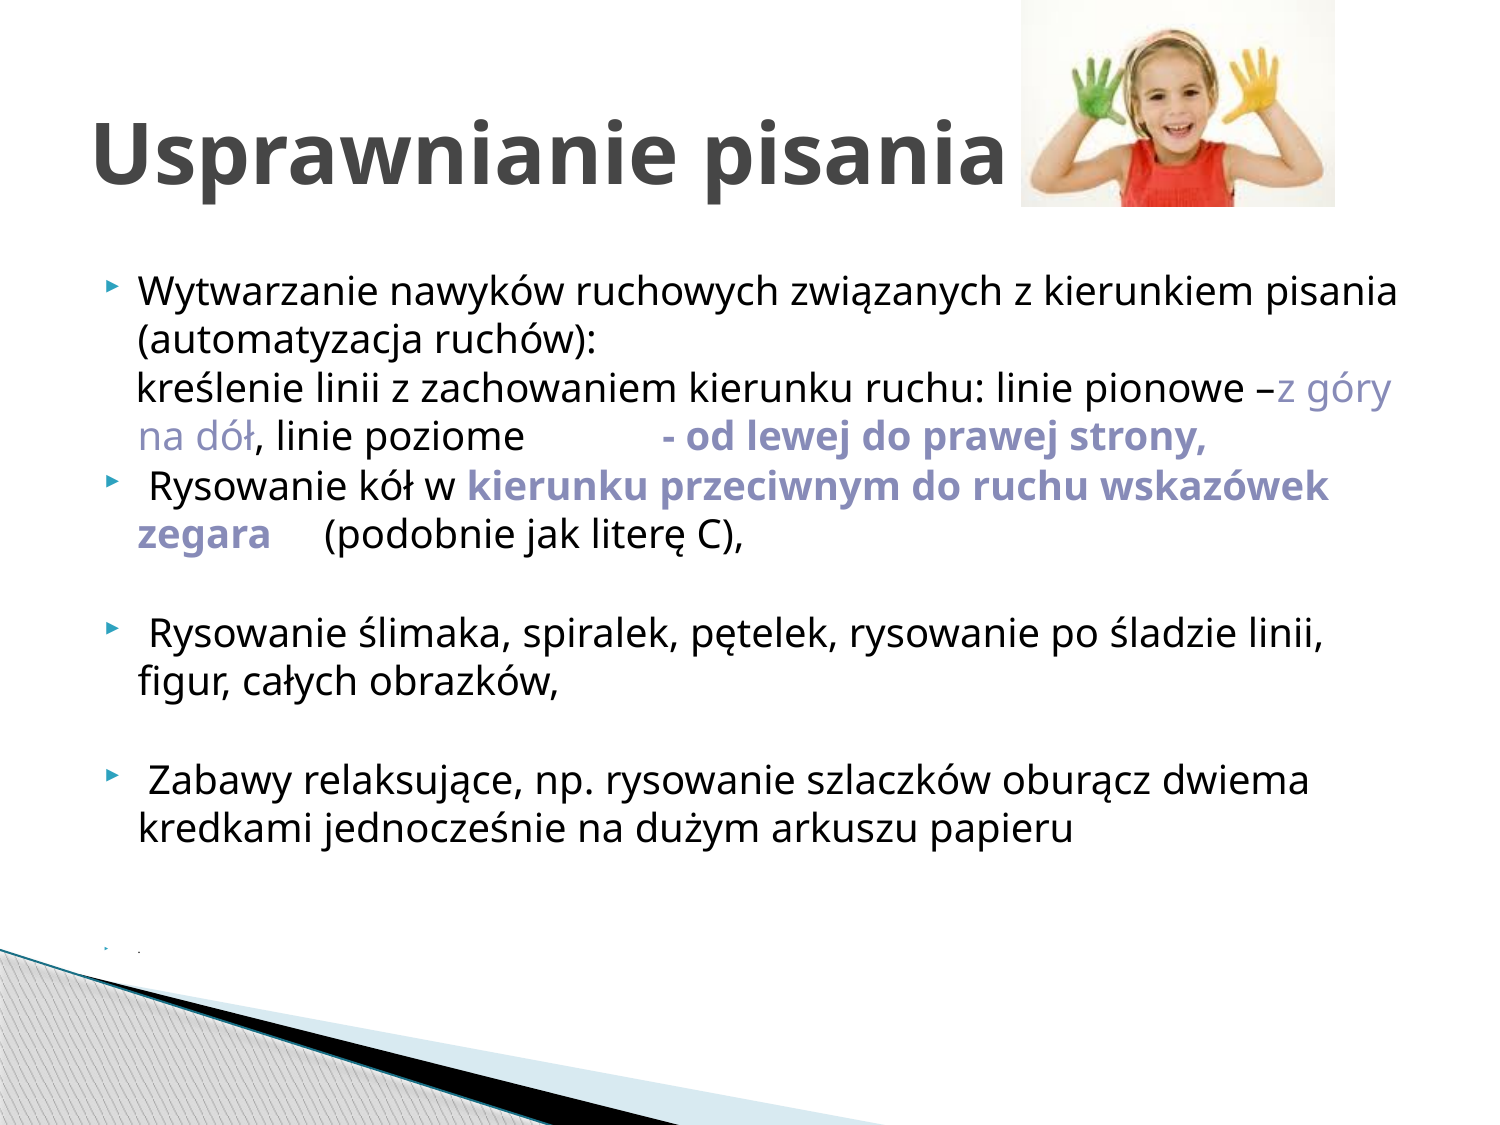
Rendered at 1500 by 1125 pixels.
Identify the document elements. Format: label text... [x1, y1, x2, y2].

picture [1021, 0, 1335, 207]
title Usprawnianie pisania [75, 45, 1425, 256]
list Wytwarzanie nawyków ruchowych związanych z kierunkiem pisania (automatyzacja ruchów): kreślenie linii z zachowaniem kierunku ruchu: linie pionowe –z góry na dół, linie poziome - od lewej do prawej strony, Rysowanie kół w kierunku przeciwnym do ruchu wskazówek zegara (podobnie jak literę C), Rysowanie ślimaka, spiralek, pętelek, rysowanie po śladzie linii, figur, całych obrazków, Zabawy relaksujące, np. rysowanie szlaczków oburącz dwiema kredkami jednocześnie na dużym arkuszu papieru . [75, 256, 1425, 986]
